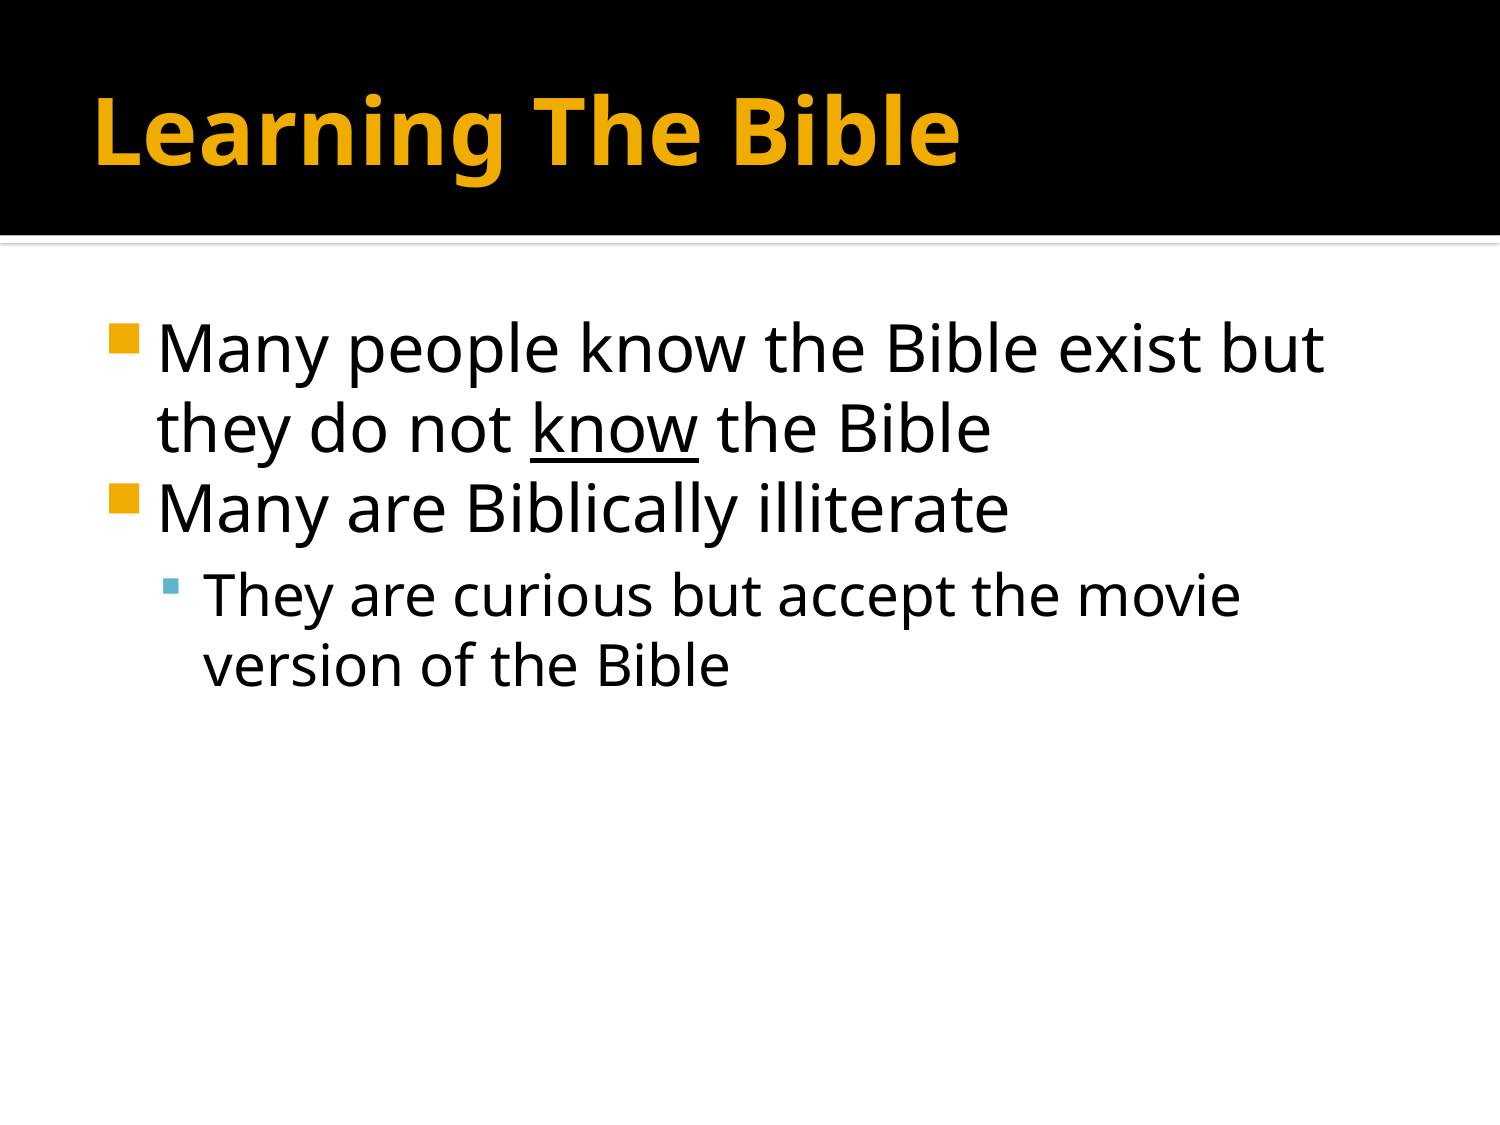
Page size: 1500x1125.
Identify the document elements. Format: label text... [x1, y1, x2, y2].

title Learning The Bible [75, 25, 1425, 231]
list Many people know the Bible exist but they do not know the Bible Many are Biblically illiterate They are curious but accept the movie version of the Bible [75, 291, 1425, 1050]
